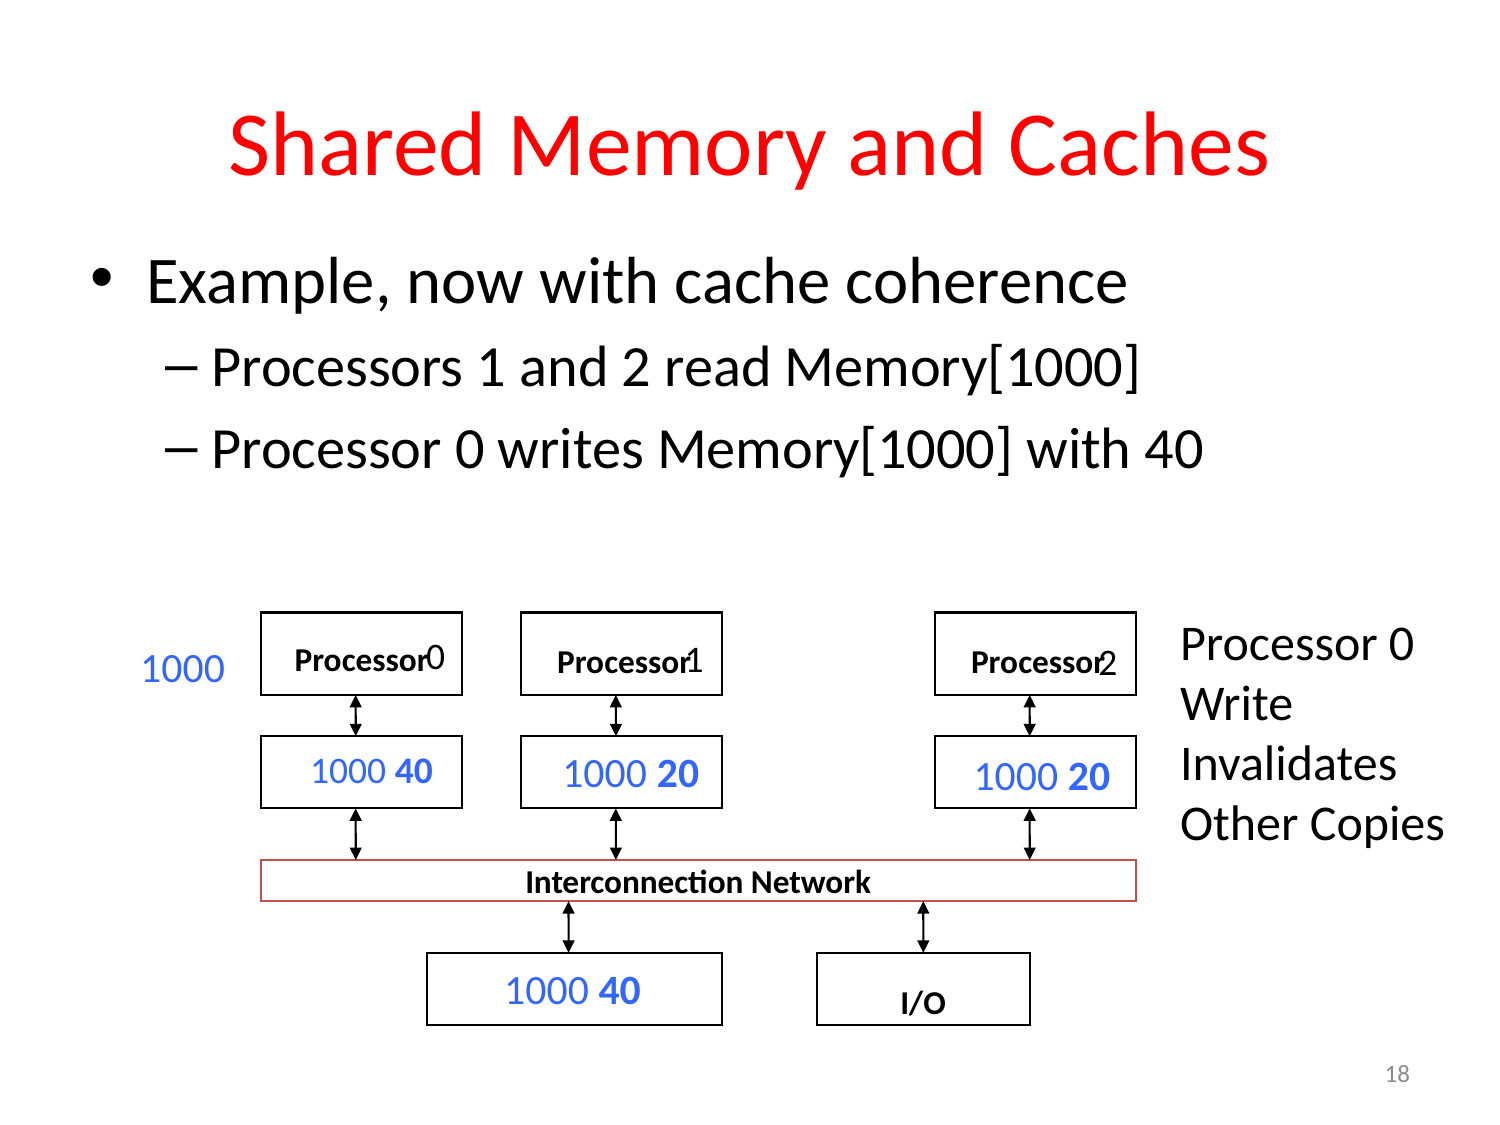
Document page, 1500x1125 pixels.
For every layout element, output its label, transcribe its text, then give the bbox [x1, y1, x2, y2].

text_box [260, 612, 1137, 1026]
text_box 1000 [125, 633, 241, 699]
list Example, now with cache coherence Processors 1 and 2 read Memory[1000] Processor 0 writes Memory[1000] with 40 [75, 229, 1425, 592]
slide_number 18 [1074, 1042, 1425, 1103]
text_box Processor 0 Write Invalidates Other Copies [1165, 602, 1461, 858]
title Shared Memory and Caches [75, 45, 1425, 229]
